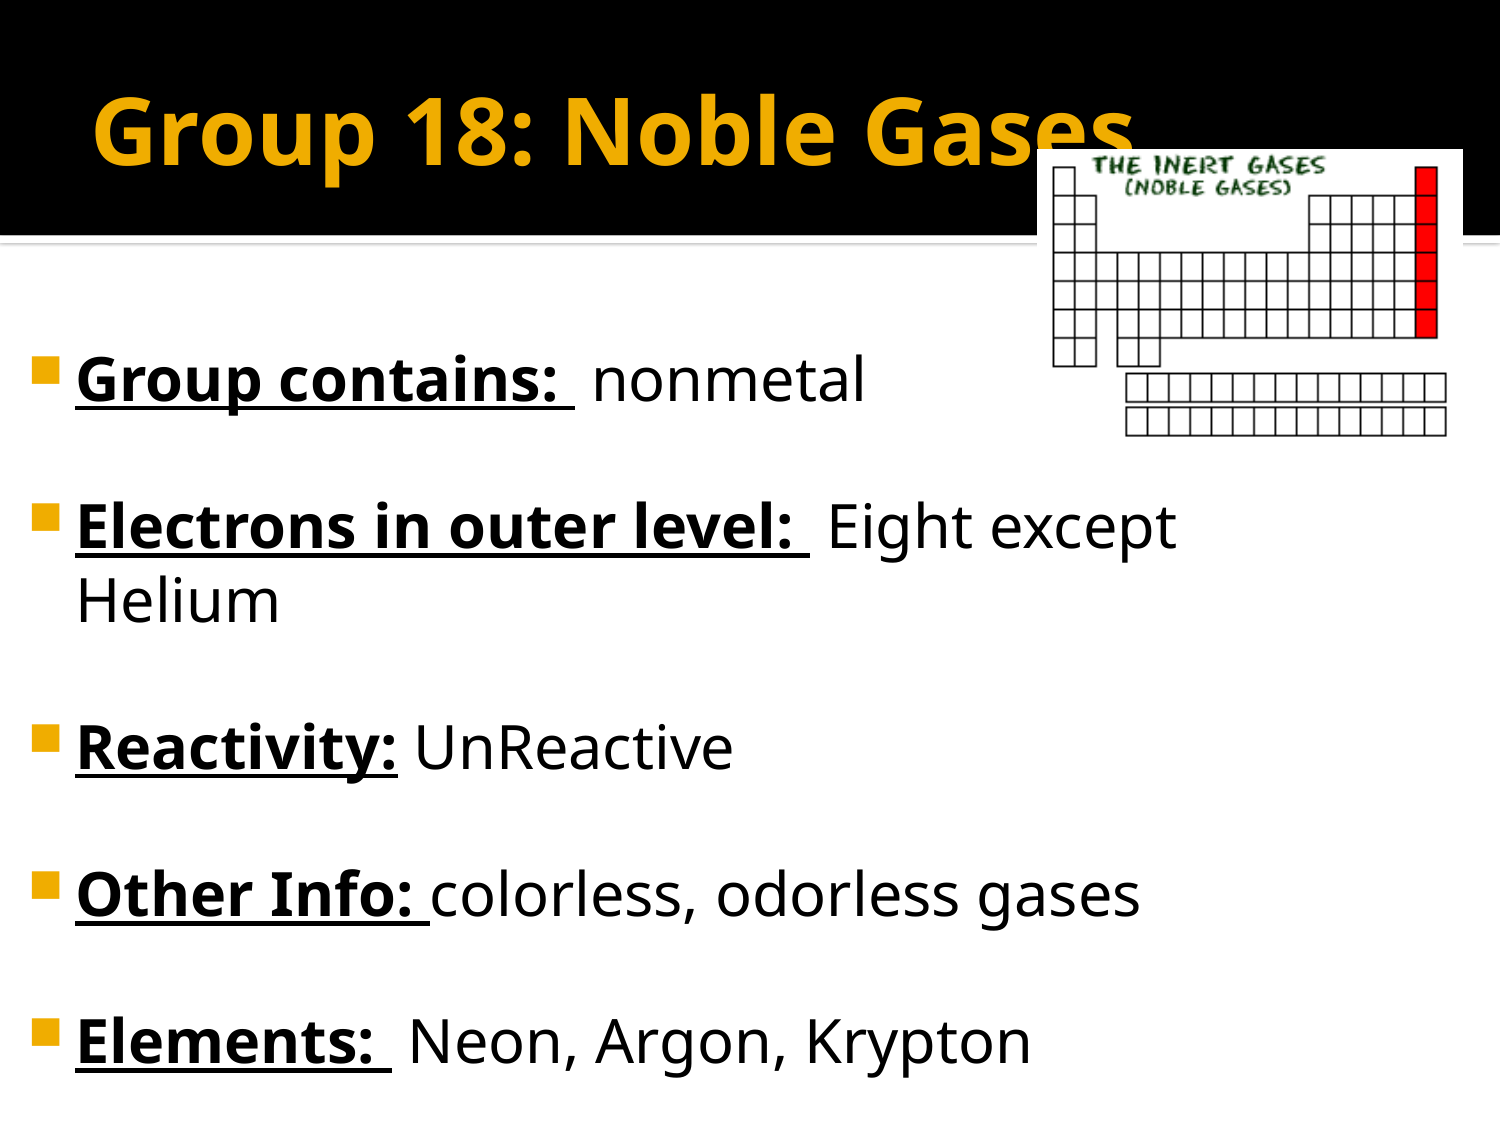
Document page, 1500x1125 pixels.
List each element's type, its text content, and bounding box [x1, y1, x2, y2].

title Group 18: Noble Gases [75, 25, 1425, 231]
list Group contains: nonmetal Electrons in outer level: Eight except Helium Reactivity: UnReactive Other Info: colorless, odorless gases Elements: Neon, Argon, Krypton [0, 324, 1350, 1084]
picture [1037, 149, 1463, 469]
